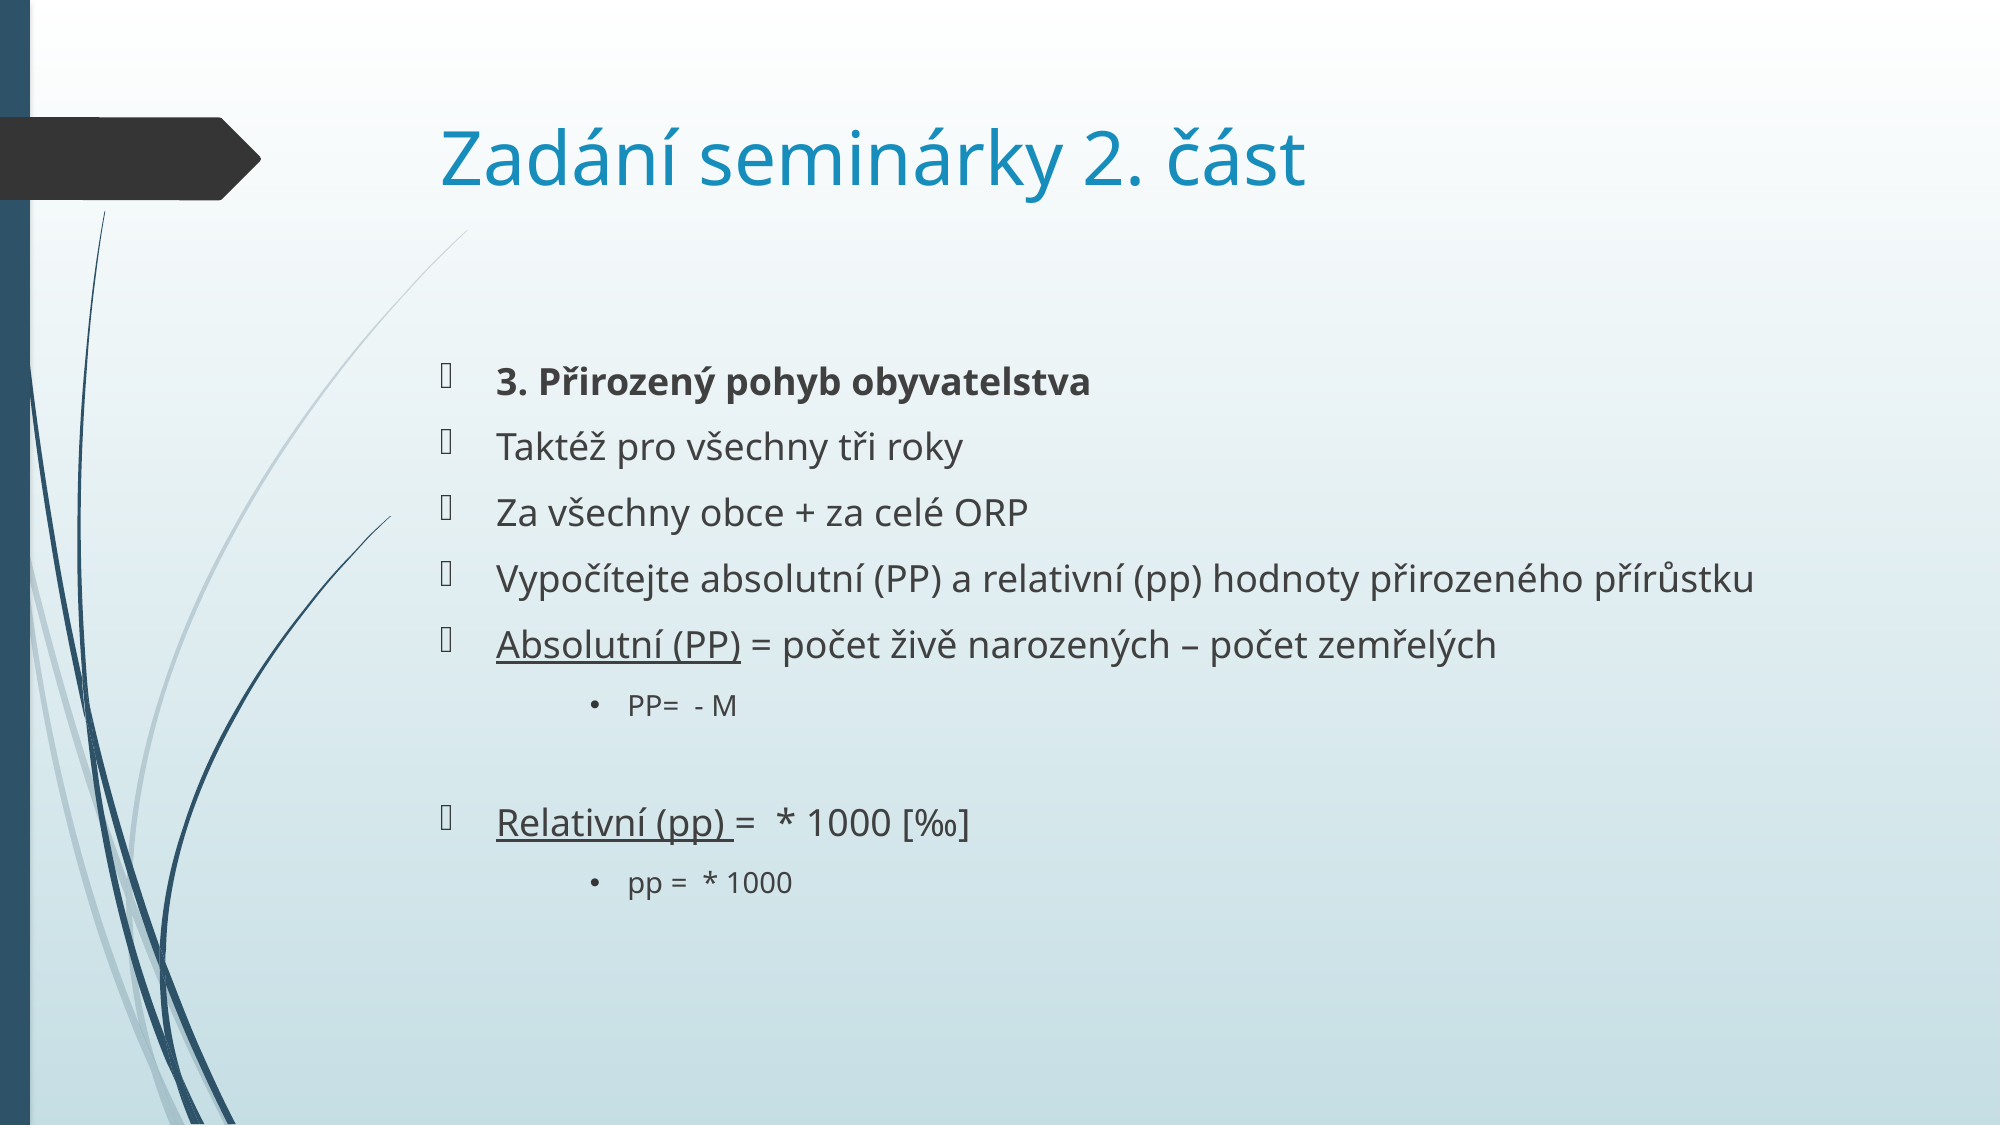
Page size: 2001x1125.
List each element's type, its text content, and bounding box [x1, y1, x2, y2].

title Zadání seminárky 2. část [425, 102, 1888, 313]
